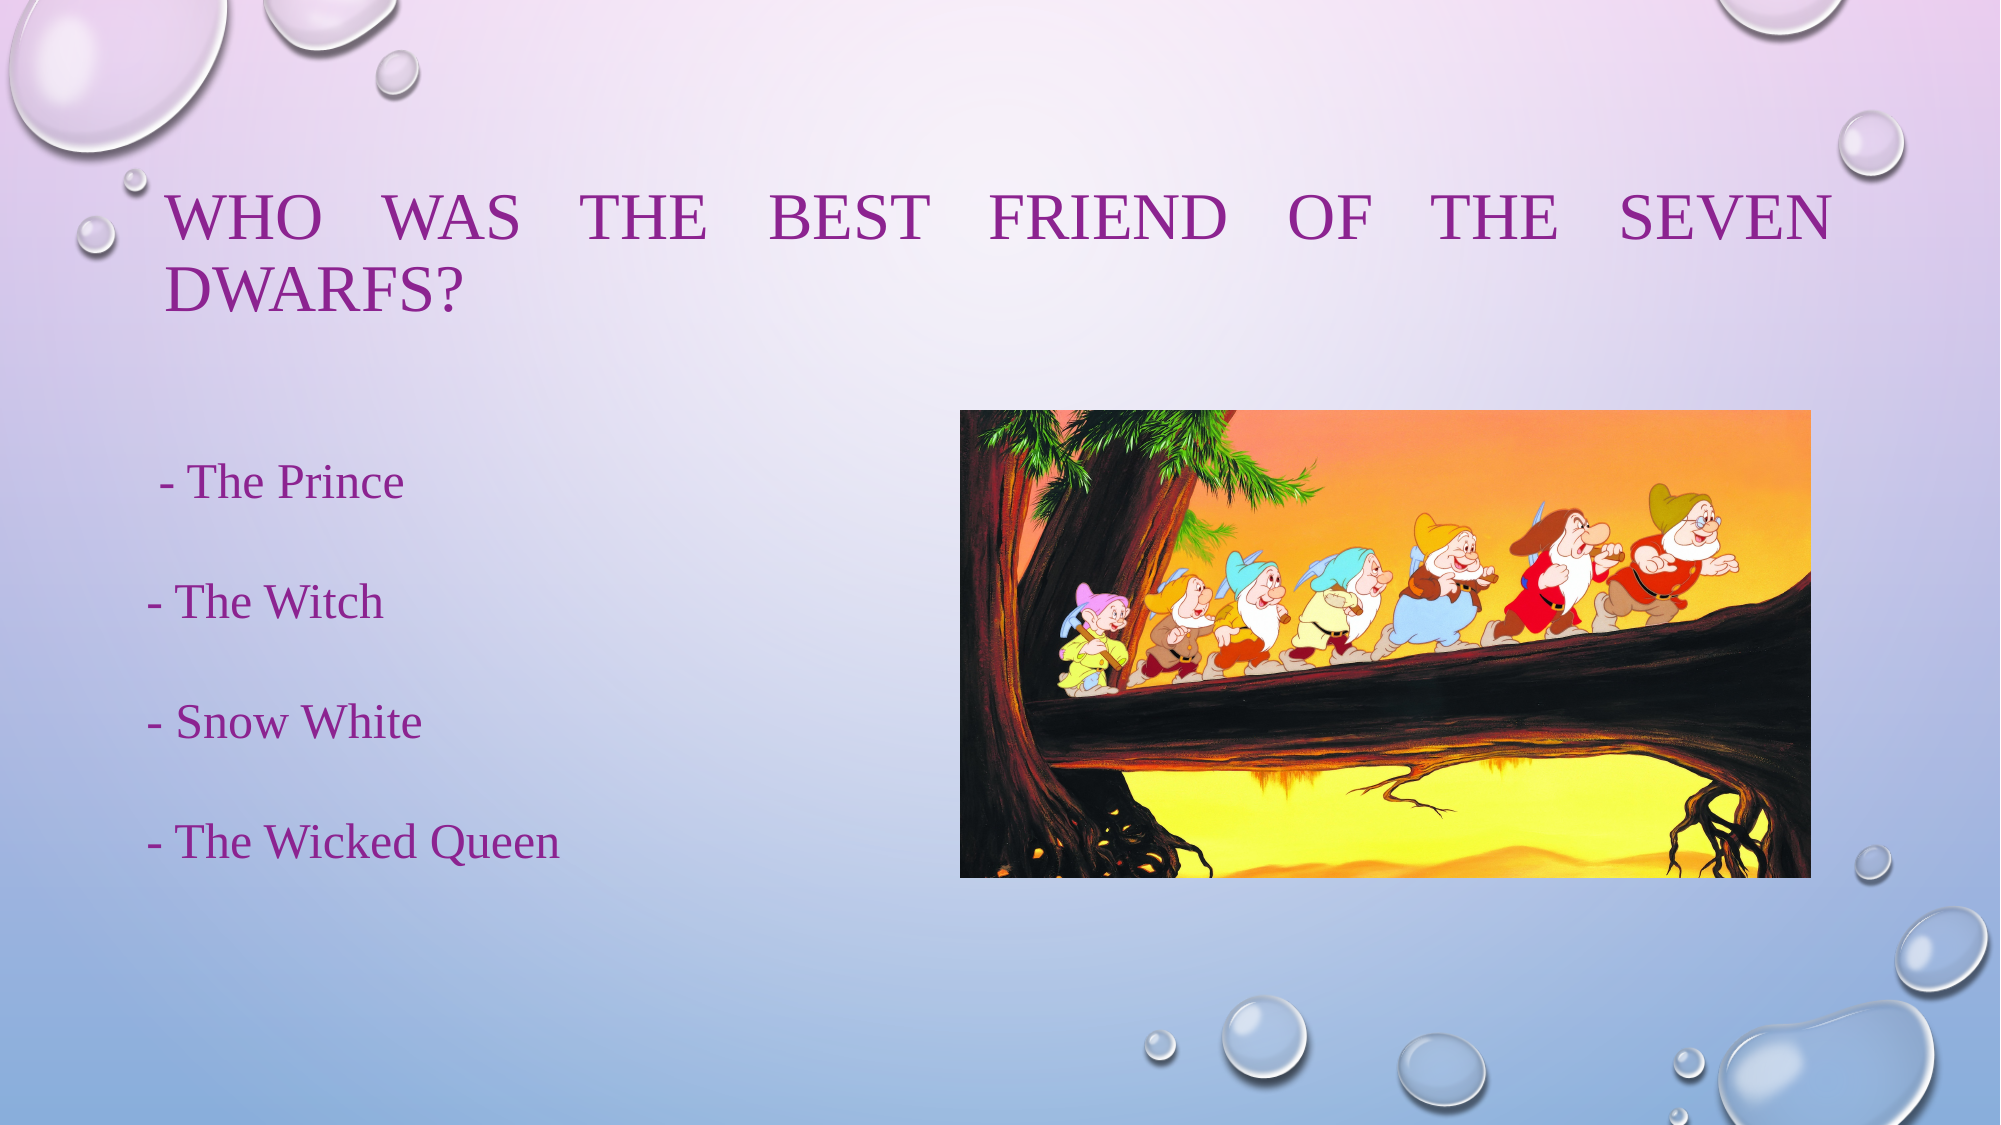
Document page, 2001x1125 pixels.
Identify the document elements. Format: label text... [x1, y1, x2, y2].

text_box - The Prince - The Witch - Snow White - The Wicked Queen [43, 441, 953, 876]
title Who was the best friend of the Seven Dwarfs? [149, 101, 1851, 407]
picture [0, 0, 2000, 1125]
